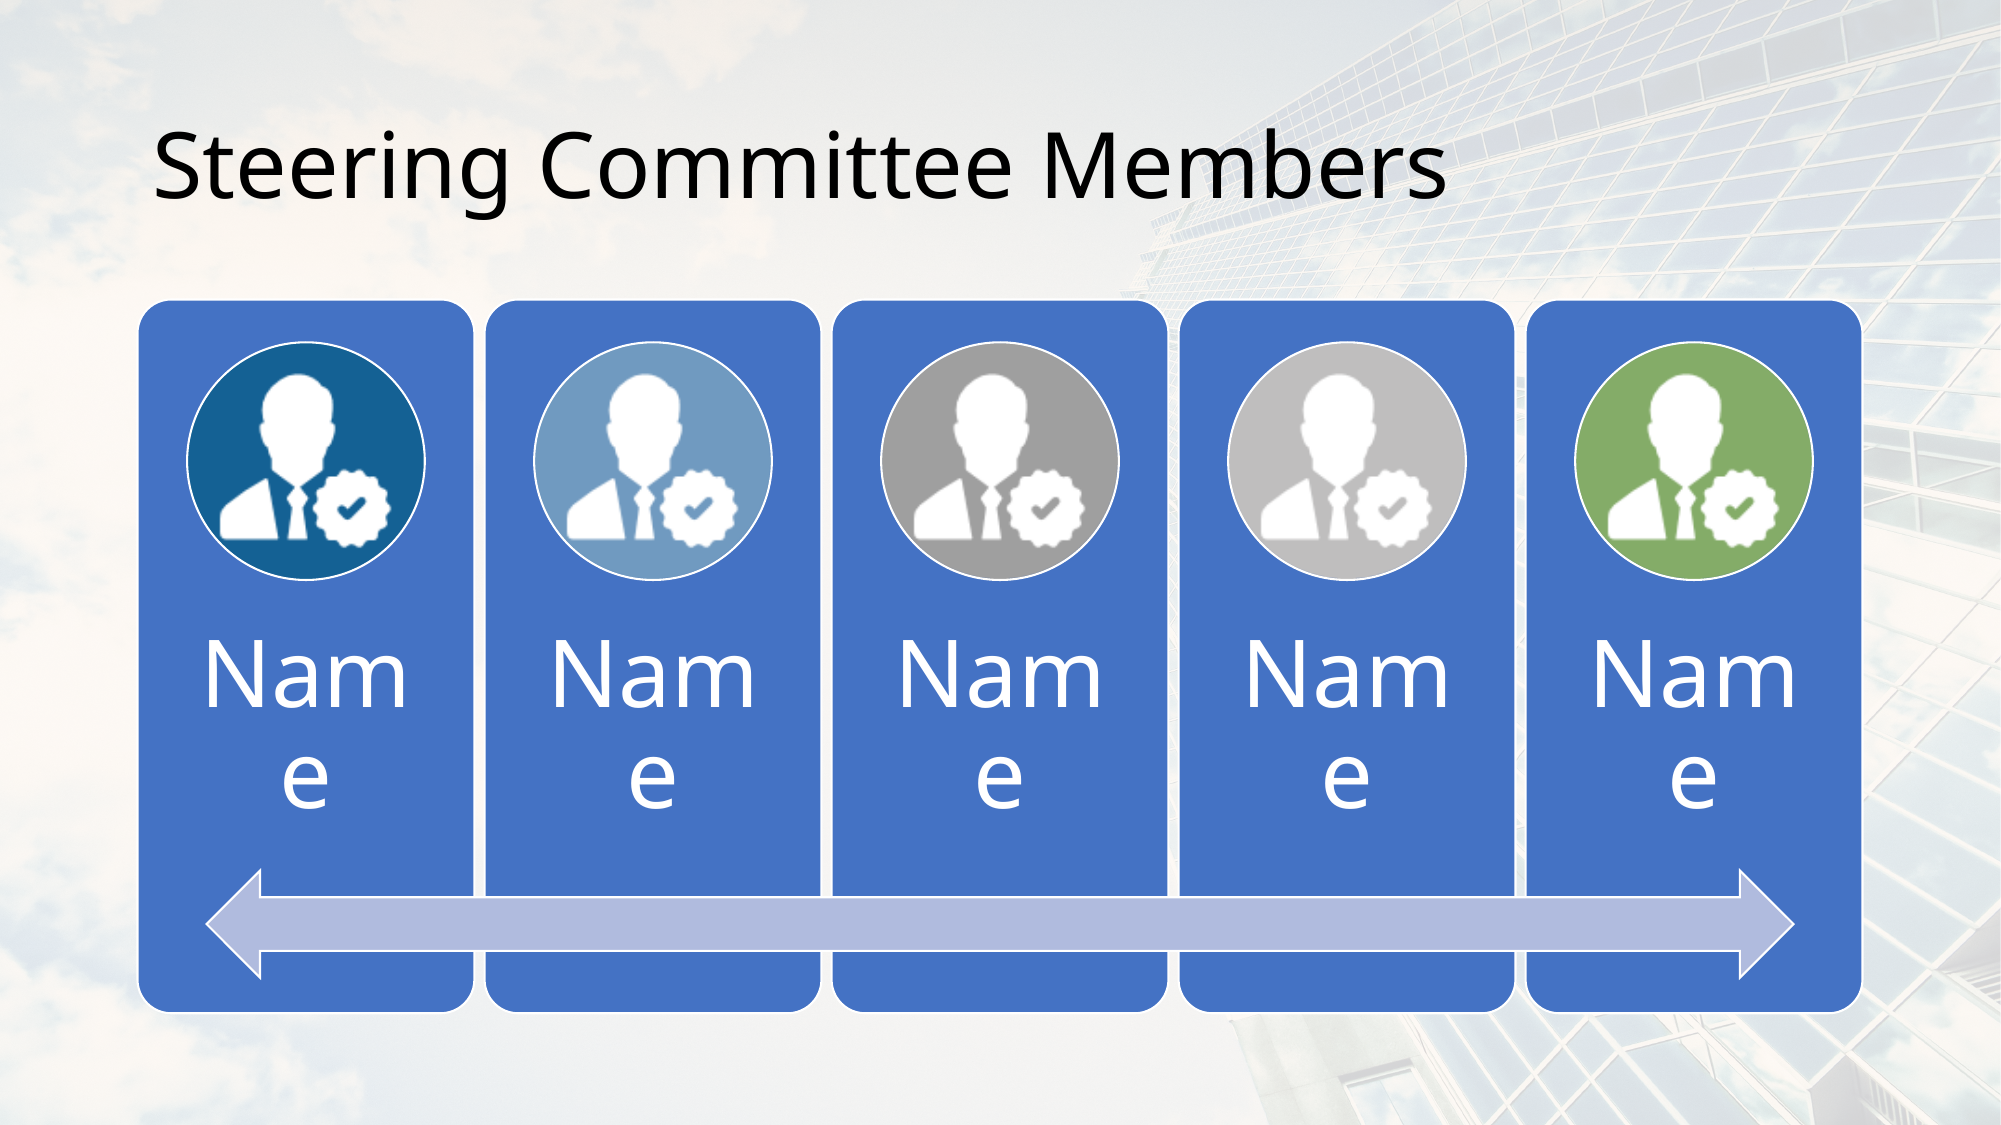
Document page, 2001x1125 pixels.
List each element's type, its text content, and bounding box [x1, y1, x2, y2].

title Steering Committee Members [137, 59, 1863, 278]
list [137, 299, 1863, 1014]
